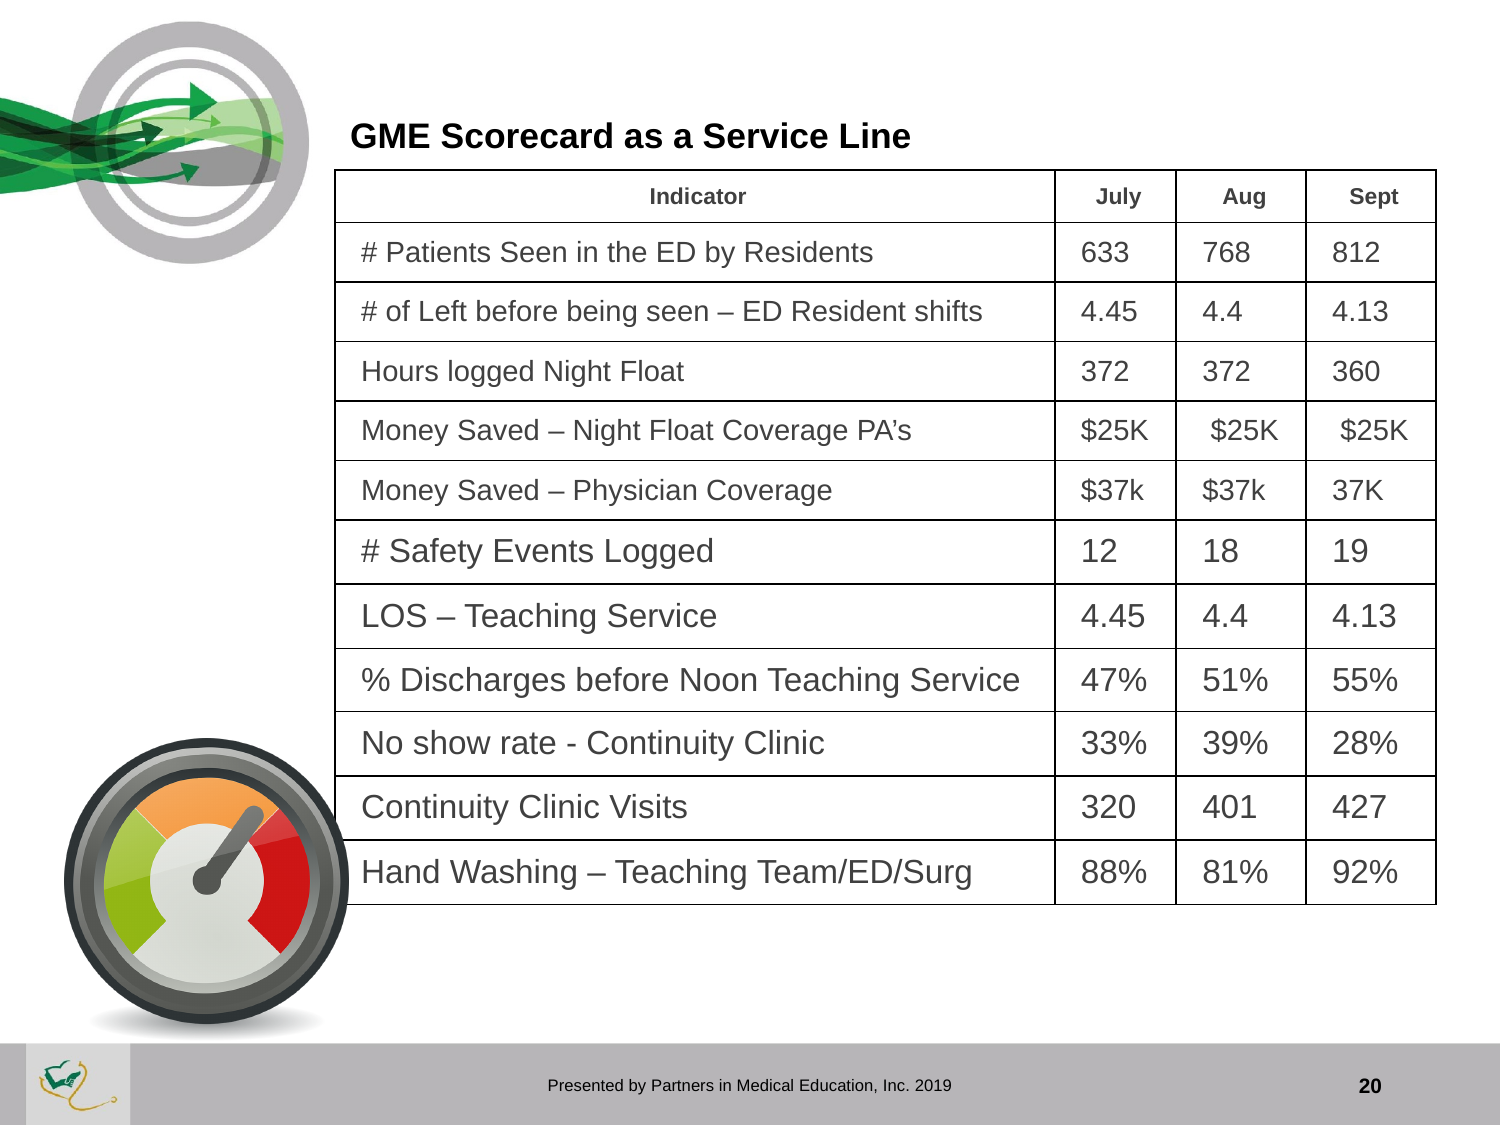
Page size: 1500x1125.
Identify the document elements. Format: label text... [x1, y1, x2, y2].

table_cell 4.13 [1307, 585, 1435, 648]
table_cell 55% [1307, 649, 1435, 711]
picture [0, 0, 1500, 1125]
table_cell Hours logged Night Float [336, 342, 1054, 400]
table_header Aug [1177, 171, 1305, 222]
table_cell 92% [1307, 841, 1435, 904]
table_cell # of Left before being seen – ED Resident shifts [336, 283, 1054, 341]
table_cell No show rate - Continuity Clinic [336, 712, 1054, 775]
table_cell 88% [1056, 841, 1175, 904]
table_cell 4.45 [1056, 283, 1175, 341]
table_cell # Safety Events Logged [336, 521, 1054, 583]
table_cell 51% [1177, 649, 1305, 711]
table_header Indicator [336, 171, 1054, 222]
slide_number 20 [1059, 1055, 1397, 1116]
title GME Scorecard as a Service Line [335, 109, 1428, 169]
table_cell 4.45 [1056, 585, 1175, 648]
table_header July [1056, 171, 1175, 222]
table_cell 47% [1056, 649, 1175, 711]
table_cell # Patients Seen in the ED by Residents [336, 223, 1054, 281]
table_cell $37k [1177, 461, 1305, 519]
table_cell 372 [1056, 342, 1175, 400]
table_cell 4.13 [1307, 283, 1435, 341]
table_cell % Discharges before Noon Teaching Service [336, 649, 1054, 711]
table_cell 39% [1177, 712, 1305, 775]
table_cell Money Saved – Physician Coverage [336, 461, 1054, 519]
table_cell 18 [1177, 521, 1305, 583]
table_cell 633 [1056, 223, 1175, 281]
table_cell 4.4 [1177, 585, 1305, 648]
table_cell $25K [1307, 402, 1435, 460]
table_cell 33% [1056, 712, 1175, 775]
footer Presented by Partners in Medical Education, Inc. 2019 [496, 1055, 1004, 1116]
table_cell 768 [1177, 223, 1305, 281]
table_cell $25K [1056, 402, 1175, 460]
table_cell 320 [1056, 777, 1175, 839]
table_cell 37K [1307, 461, 1435, 519]
table_cell 12 [1056, 521, 1175, 583]
table_cell 28% [1307, 712, 1435, 775]
table_cell 812 [1307, 223, 1435, 281]
table_cell 401 [1177, 777, 1305, 839]
table_cell $37k [1056, 461, 1175, 519]
table_cell Hand Washing – Teaching Team/ED/Surg [353, 841, 1054, 904]
table_cell $25K [1177, 402, 1305, 460]
table_cell 4.4 [1177, 283, 1305, 341]
table_cell 372 [1177, 342, 1305, 400]
table_cell 81% [1177, 841, 1305, 904]
table_cell 360 [1307, 342, 1435, 400]
table_cell 19 [1307, 521, 1435, 583]
table_cell Continuity Clinic Visits [353, 777, 1054, 839]
table_cell LOS – Teaching Service [336, 585, 1054, 648]
table_header Sept [1307, 171, 1435, 222]
table_cell 427 [1307, 777, 1435, 839]
table_cell Money Saved – Night Float Coverage PA’s [336, 402, 1054, 460]
